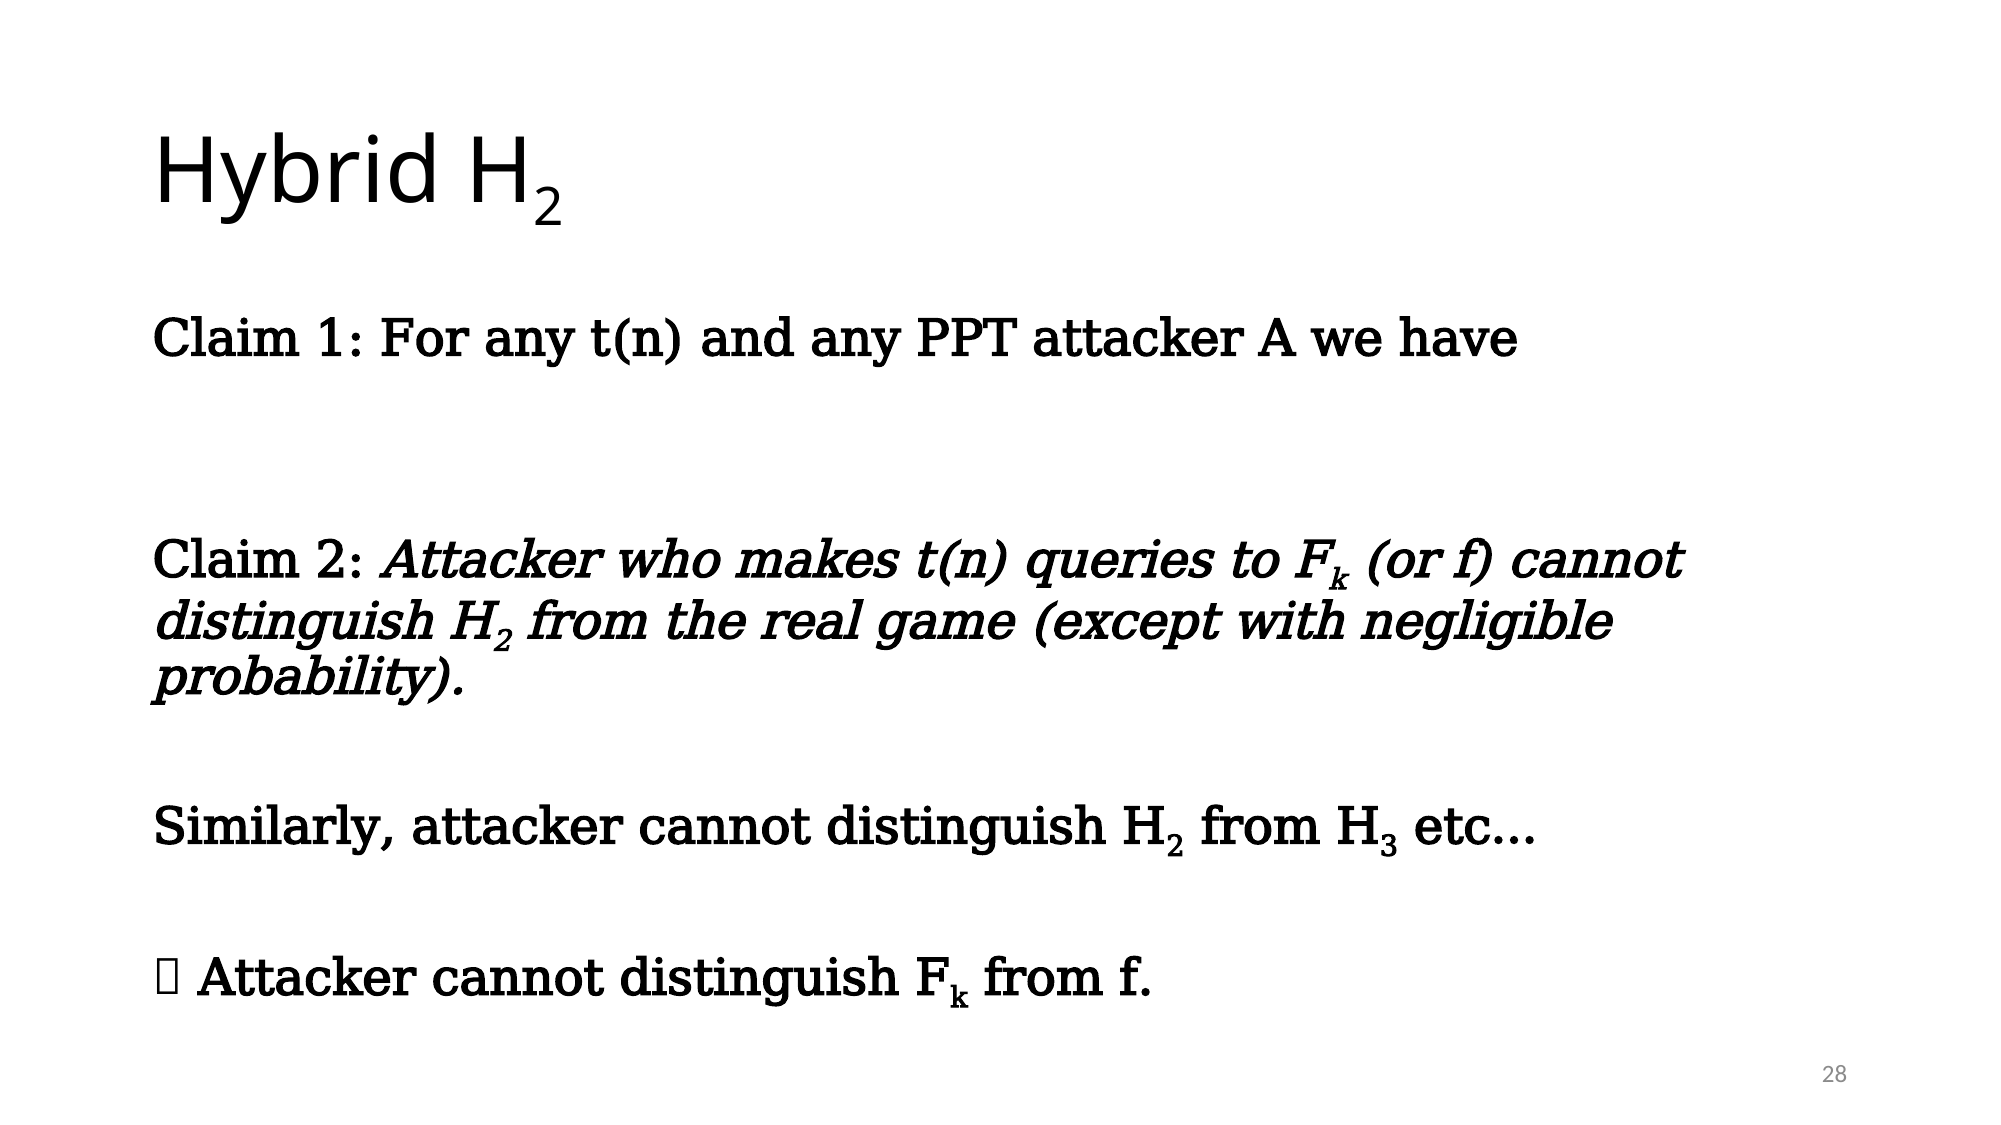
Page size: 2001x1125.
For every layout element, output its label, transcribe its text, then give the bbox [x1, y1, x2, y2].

title Hybrid H2 [137, 59, 1863, 278]
slide_number 28 [1412, 1042, 1863, 1103]
